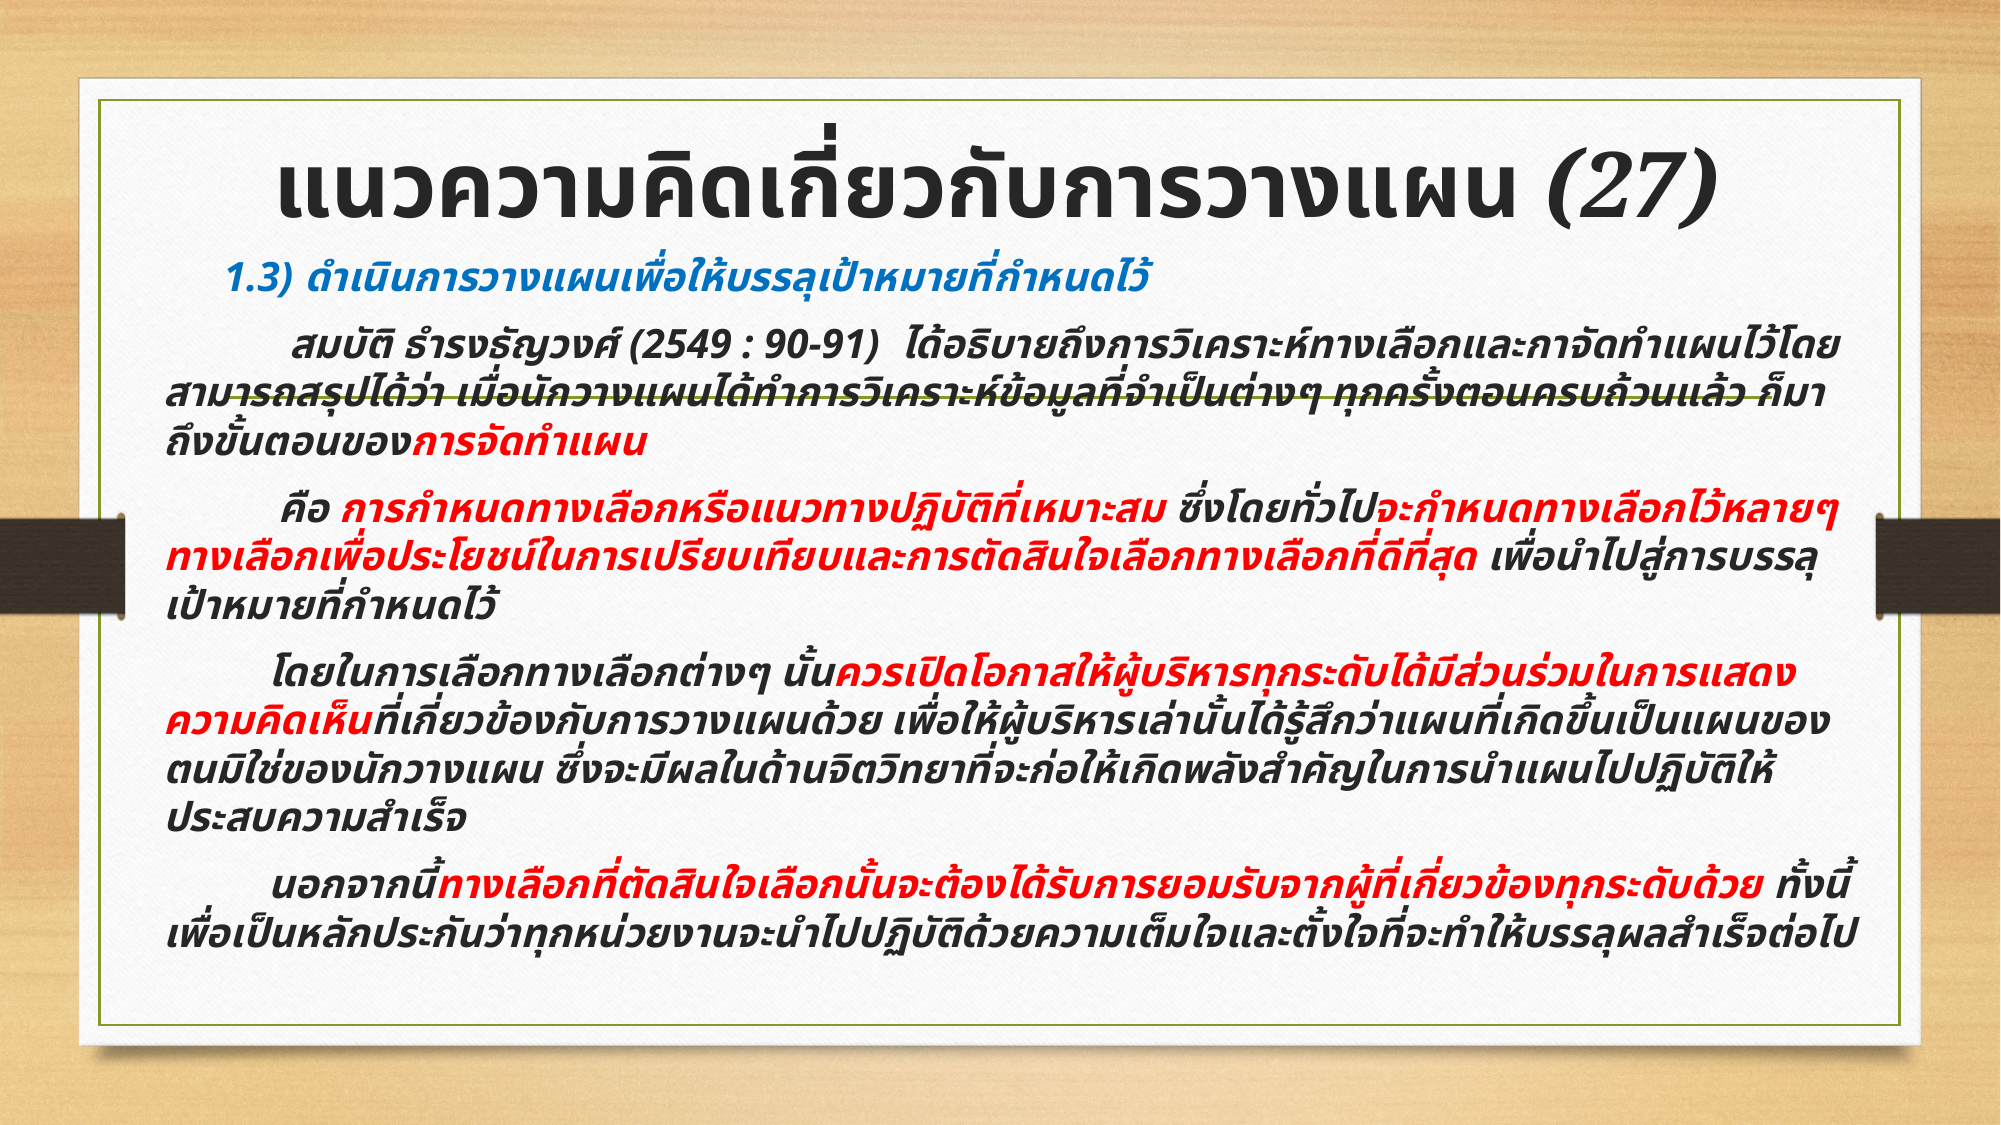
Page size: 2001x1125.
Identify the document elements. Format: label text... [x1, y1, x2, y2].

list 1.3) ดำเนินการวางแผนเพื่อให้บรรลุเป้าหมายที่กำหนดไว้ สมบัติ ธำรงธัญวงศ์ (2549 : 90-91) ได้อธิบายถึงการวิเคราะห์ทางเลือกและกาจัดทำแผนไว้โดยสามารถสรุปได้ว่า เมื่อนักวางแผนได้ทำการวิเคราะห์ข้อมูลที่จำเป็นต่างๆ ทุกครั้งตอนครบถ้วนแล้ว ก็มาถึงขั้นตอนของการจัดทำแผน คือ การกำหนดทางเลือกหรือแนวทางปฏิบัติที่เหมาะสม ซึ่งโดยทั่วไปจะกำหนดทางเลือกไว้หลายๆ ทางเลือกเพื่อประโยชน์ในการเปรียบเทียบและการตัดสินใจเลือกทางเลือกที่ดีที่สุด เพื่อนำไปสู่การบรรลุเป้าหมายที่กำหนดไว้ โดยในการเลือกทางเลือกต่างๆ นั้นควรเปิดโอกาสให้ผู้บริหารทุกระดับได้มีส่วนร่วมในการแสดงความคิดเห็นที่เกี่ยวข้องกับการวางแผนด้วย เพื่อให้ผู้บริหารเล่านั้นได้รู้สึกว่าแผนที่เกิดขึ้นเป็นแผนของตนมิใช่ของนักวางแผน ซึ่งจะมีผลในด้านจิตวิทยาที่จะก่อให้เกิดพลังสำคัญในการนำแผนไปปฏิบัติให้ประสบความสำเร็จ นอกจากนี้ทางเลือกที่ตัดสินใจเลือกนั้นจะต้องได้รับการยอมรับจากผู้ที่เกี่ยวข้องทุกระดับด้วย ทั้งนี้เพื่อเป็นหลักประกันว่าทุกหน่วยงานจะนำไปปฏิบัติด้วยความเต็มใจและตั้งใจที่จะทำให้บรรลุผลสำเร็จต่อไป [148, 243, 1885, 1014]
title แนวความคิดเกี่ยวกับการวางแผน (27) [208, 118, 1784, 243]
picture [0, 0, 2001, 1125]
